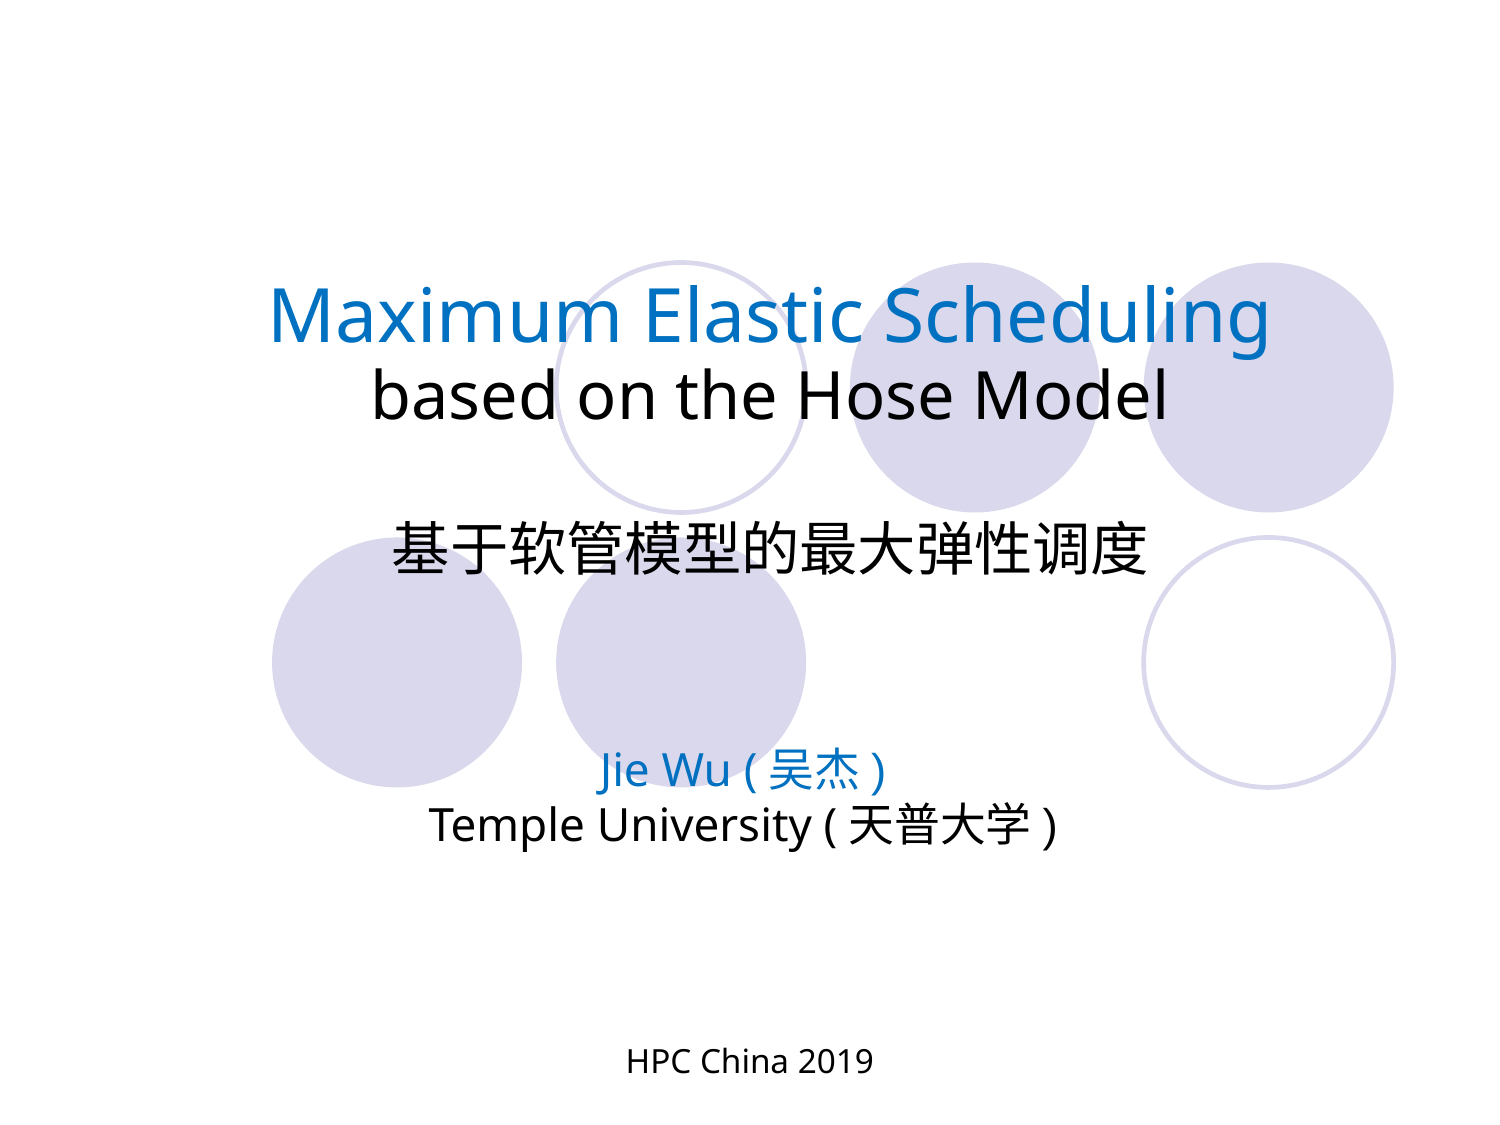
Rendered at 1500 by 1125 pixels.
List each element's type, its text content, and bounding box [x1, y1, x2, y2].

subtitle Jie Wu (吴杰) Temple University (天普大学) [0, 733, 1487, 1032]
footer HPC China 2019 [512, 1025, 988, 1100]
title Maximum Elastic Scheduling based on the Hose Model 基于软管模型的最大弹性调度 [0, 468, 1500, 666]
